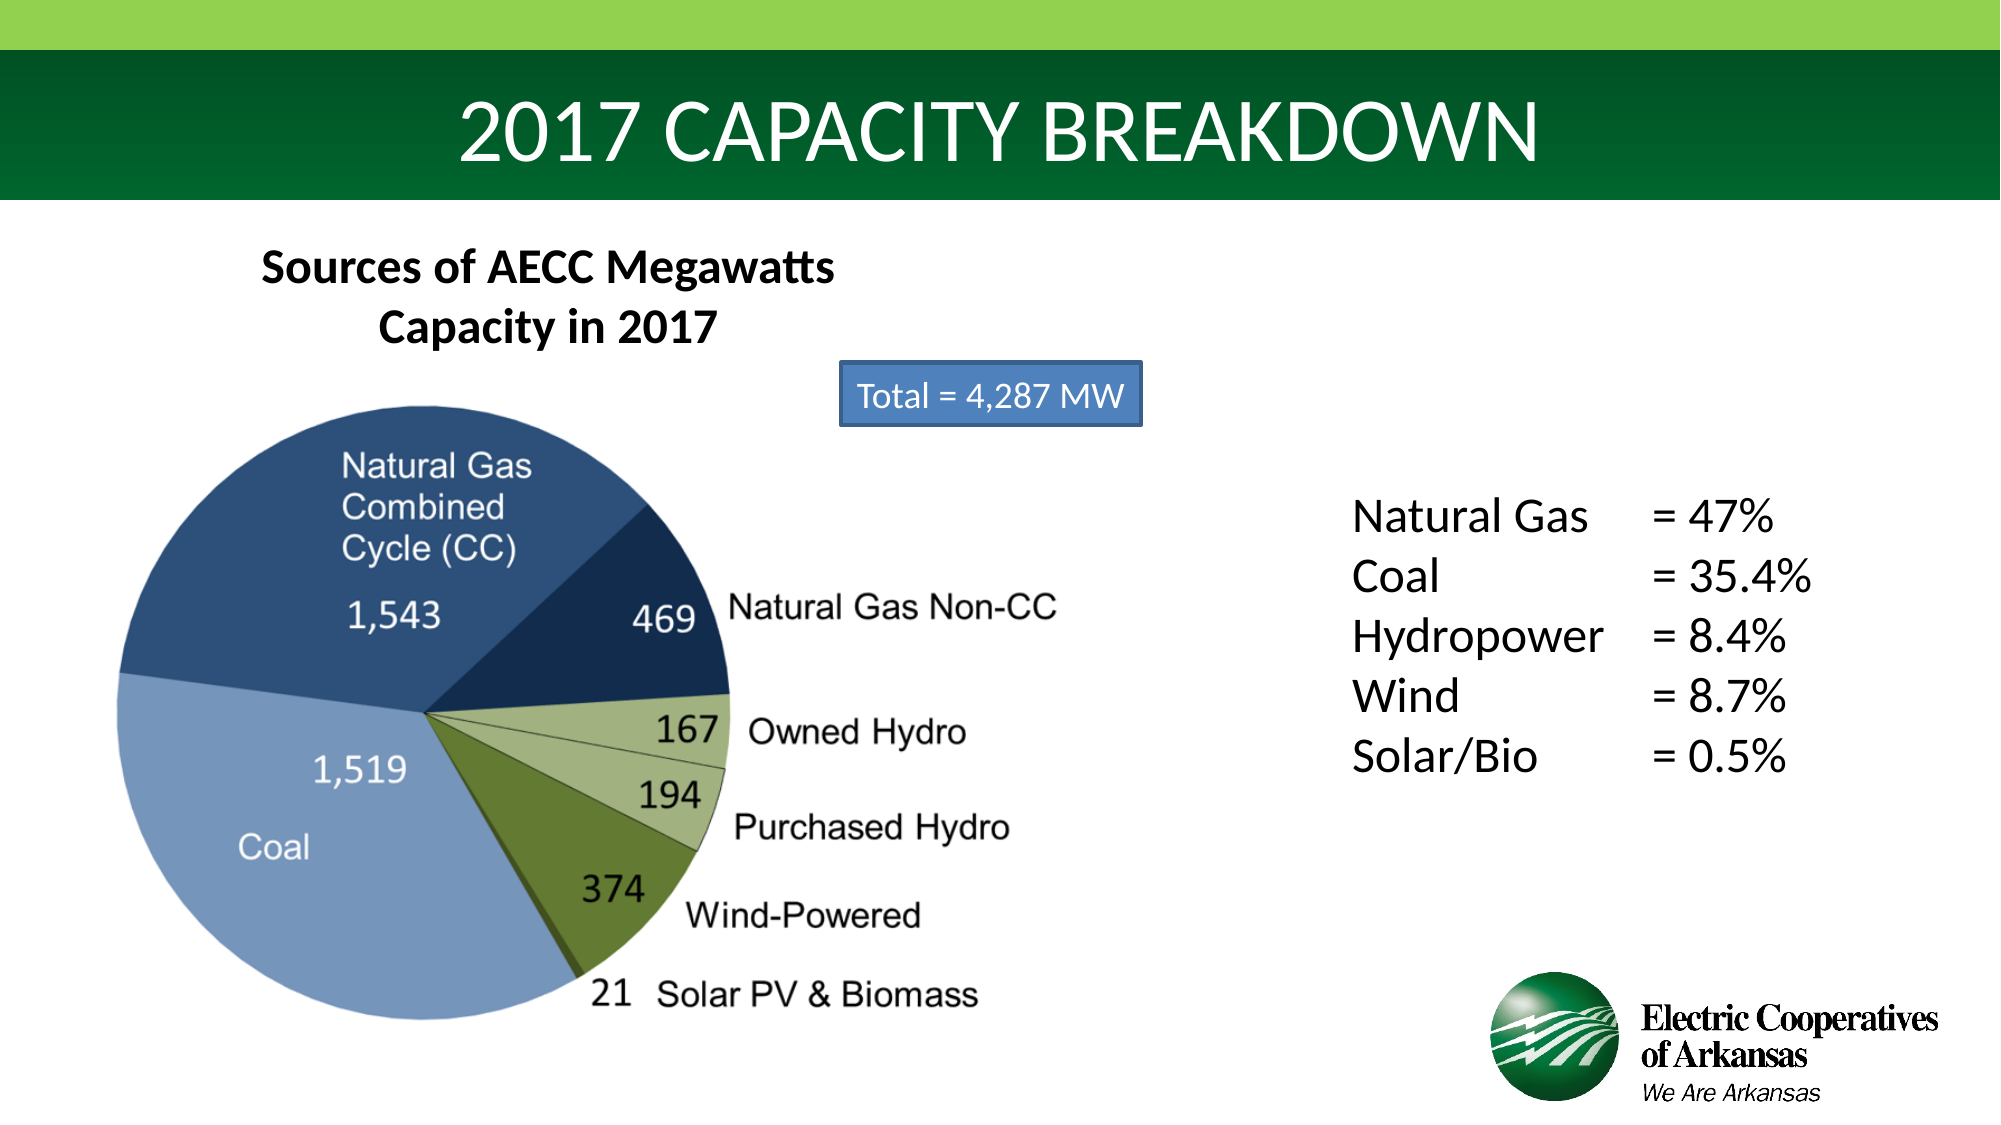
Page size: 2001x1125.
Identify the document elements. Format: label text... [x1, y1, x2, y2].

text_box Natural Gas = 47% Coal = 35.4% Hydropower = 8.4% Wind = 8.7% Solar/Bio = 0.5% [1337, 474, 1938, 790]
picture [1487, 969, 1938, 1105]
title 2017 CAPACITY BREAKDOWN [99, 50, 1900, 200]
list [112, 349, 1154, 1029]
text_box Sources of AECC Megawatts Capacity in 2017 [246, 226, 851, 348]
